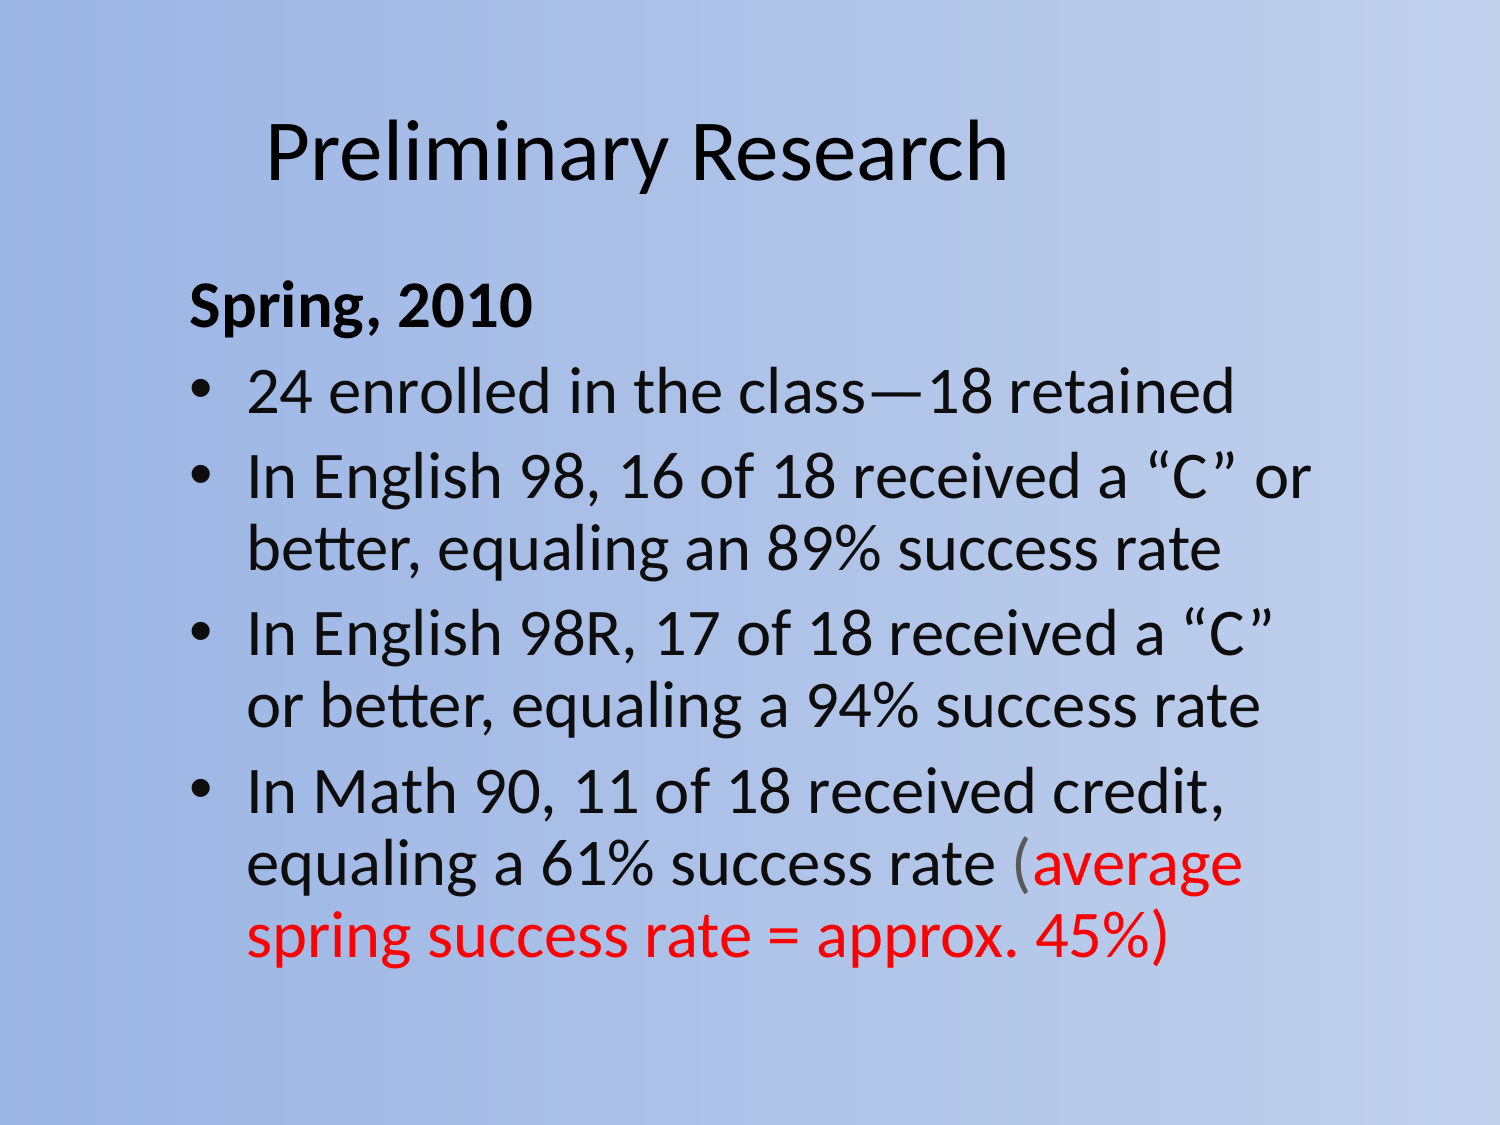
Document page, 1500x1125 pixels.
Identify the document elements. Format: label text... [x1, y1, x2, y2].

title Preliminary Research [57, 85, 1220, 206]
list Spring, 2010 24 enrolled in the class—18 retained In English 98, 16 of 18 received a “C” or better, equaling an 89% success rate In English 98R, 17 of 18 received a “C” or better, equaling a 94% success rate In Math 90, 11 of 18 received credit, equaling a 61% success rate (average spring success rate = approx. 45%) [174, 262, 1338, 1005]
